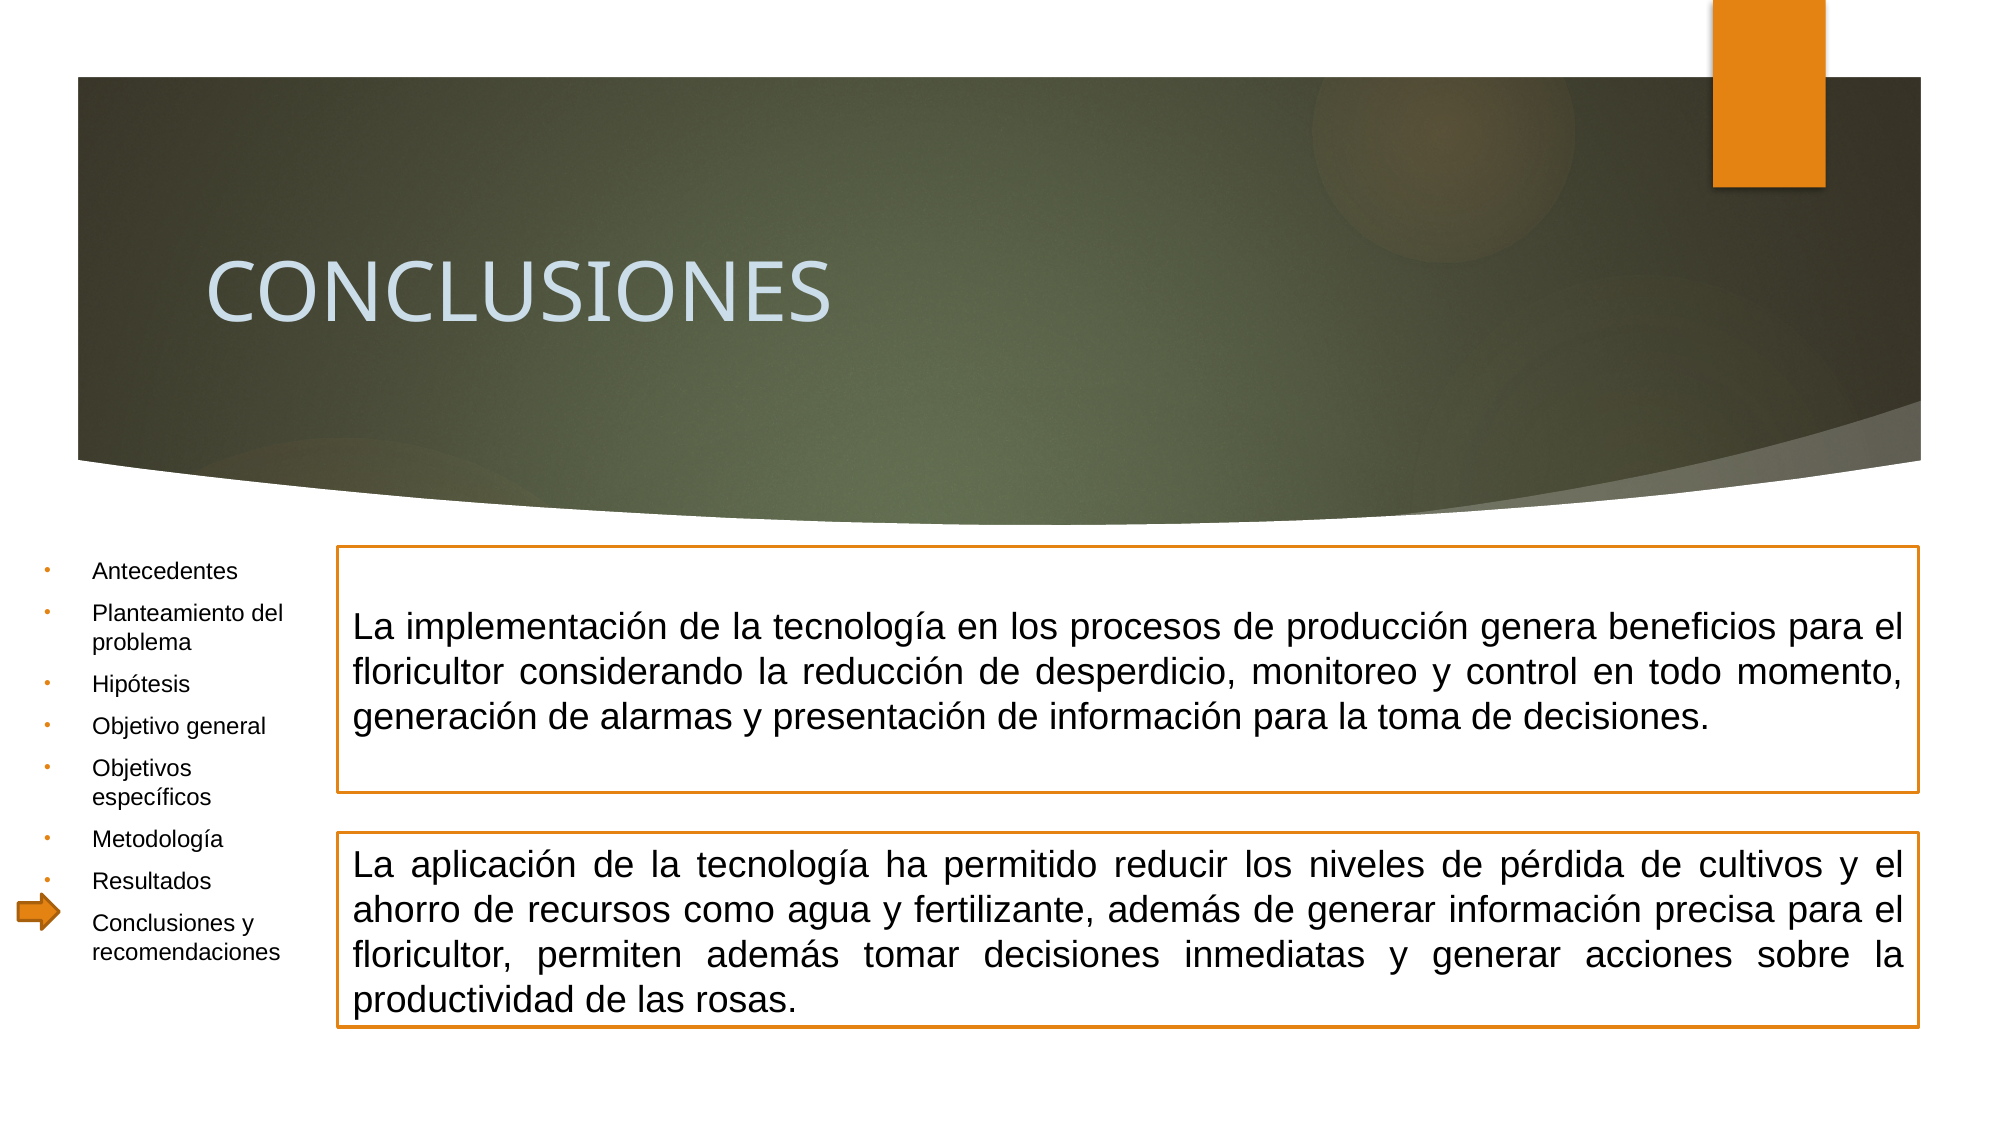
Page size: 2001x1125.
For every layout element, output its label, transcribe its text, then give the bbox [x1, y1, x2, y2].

title CONCLUSIONES [189, 174, 1638, 401]
text_box La aplicación de la tecnología ha permitido reducir los niveles de pérdida de cultivos y el ahorro de recursos como agua y fertilizante, además de generar información precisa para el floricultor, permiten además tomar decisiones inmediatas y generar acciones sobre la productividad de las rosas. [336, 831, 1920, 1029]
text_box Antecedentes Planteamiento del problema Hipótesis Objetivo general Objetivos específicos Metodología Resultados Conclusiones y recomendaciones [29, 546, 327, 974]
text_box [16, 892, 61, 931]
list La implementación de la tecnología en los procesos de producción genera beneficios para el floricultor considerando la reducción de desperdicio, monitoreo y control en todo momento, generación de alarmas y presentación de información para la toma de decisiones. [336, 545, 1920, 794]
